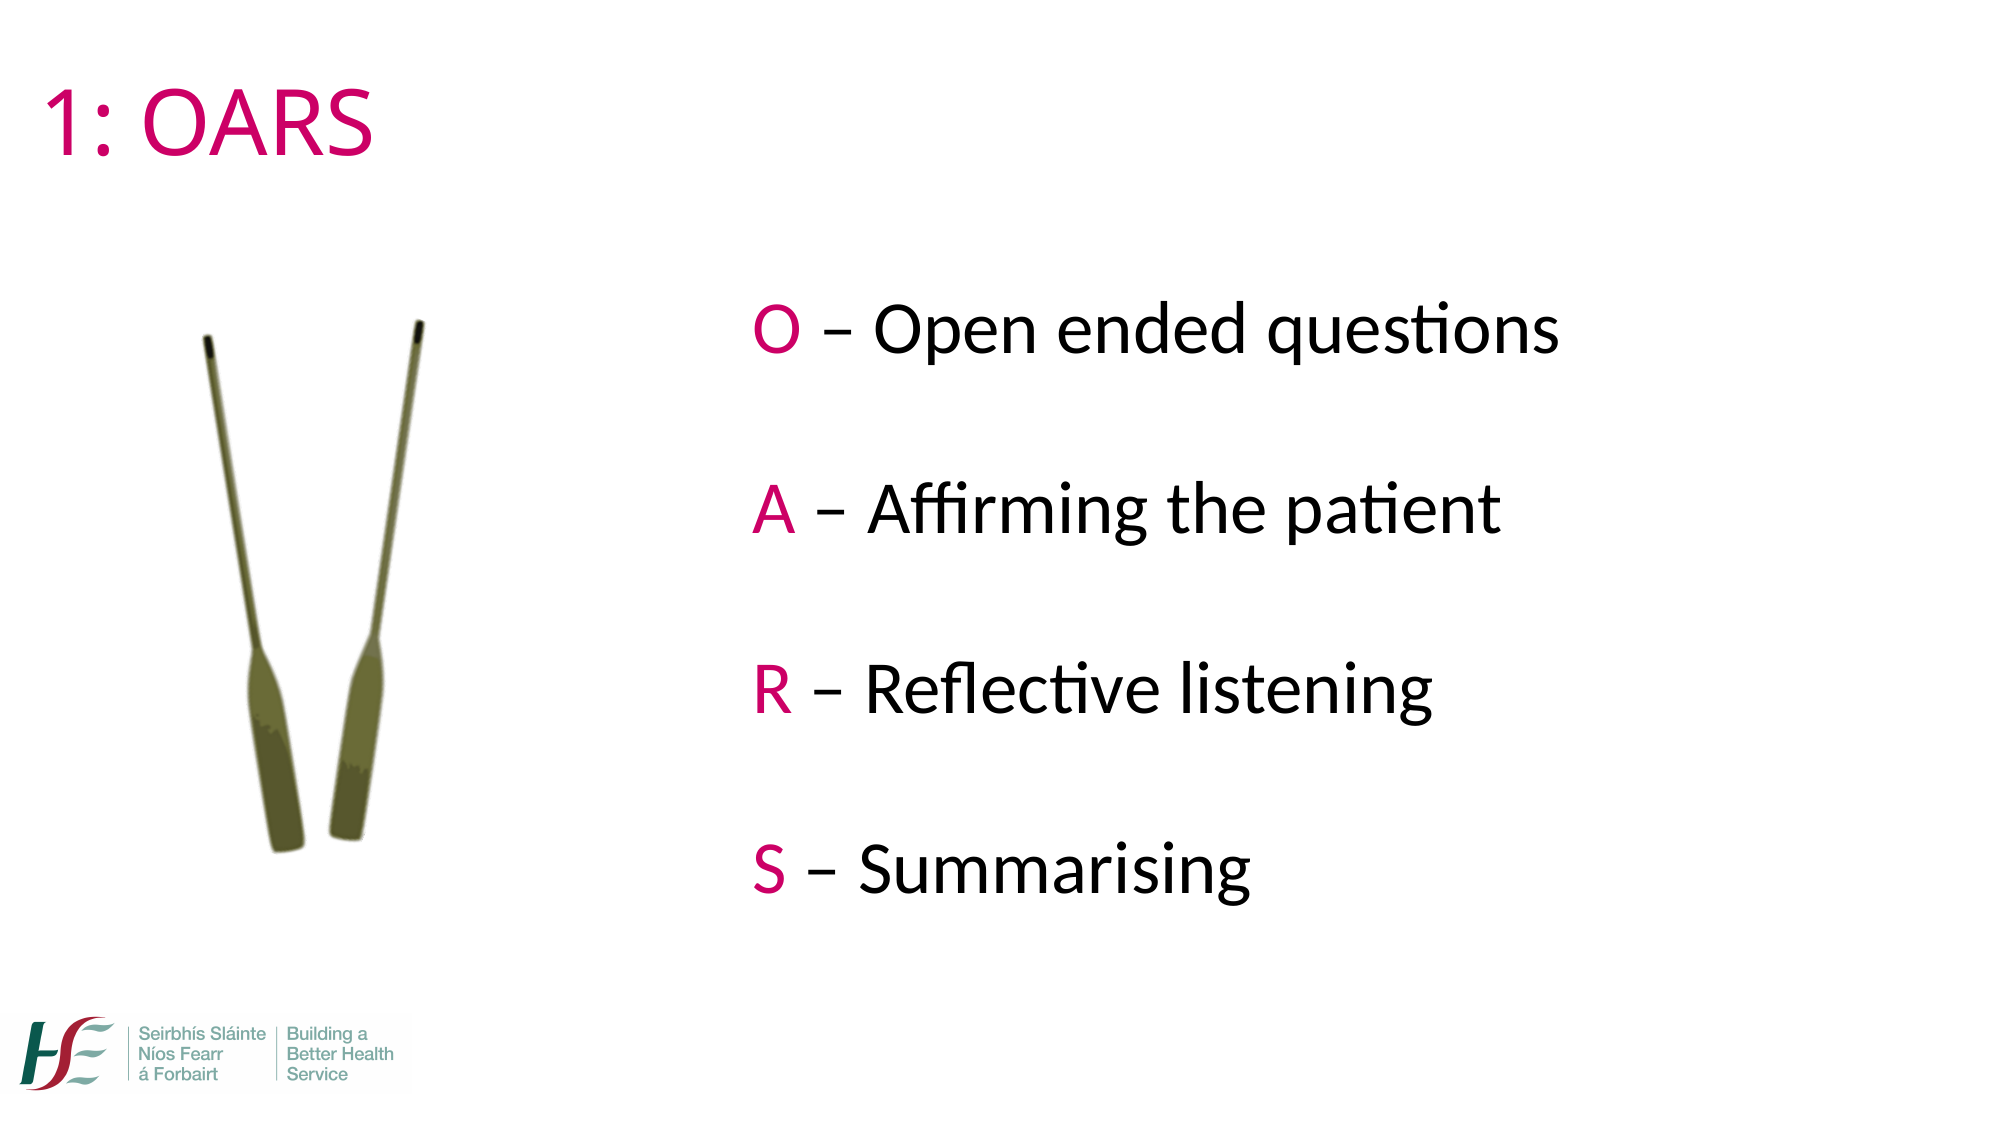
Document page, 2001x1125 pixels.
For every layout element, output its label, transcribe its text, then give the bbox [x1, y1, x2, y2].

picture [24, 242, 563, 884]
picture [0, 1013, 412, 1094]
text_box O – Open ended questions A – Affirming the patient R – Reflective listening S – Summarising [737, 271, 1577, 1006]
title 1: OARS [24, 42, 1274, 209]
